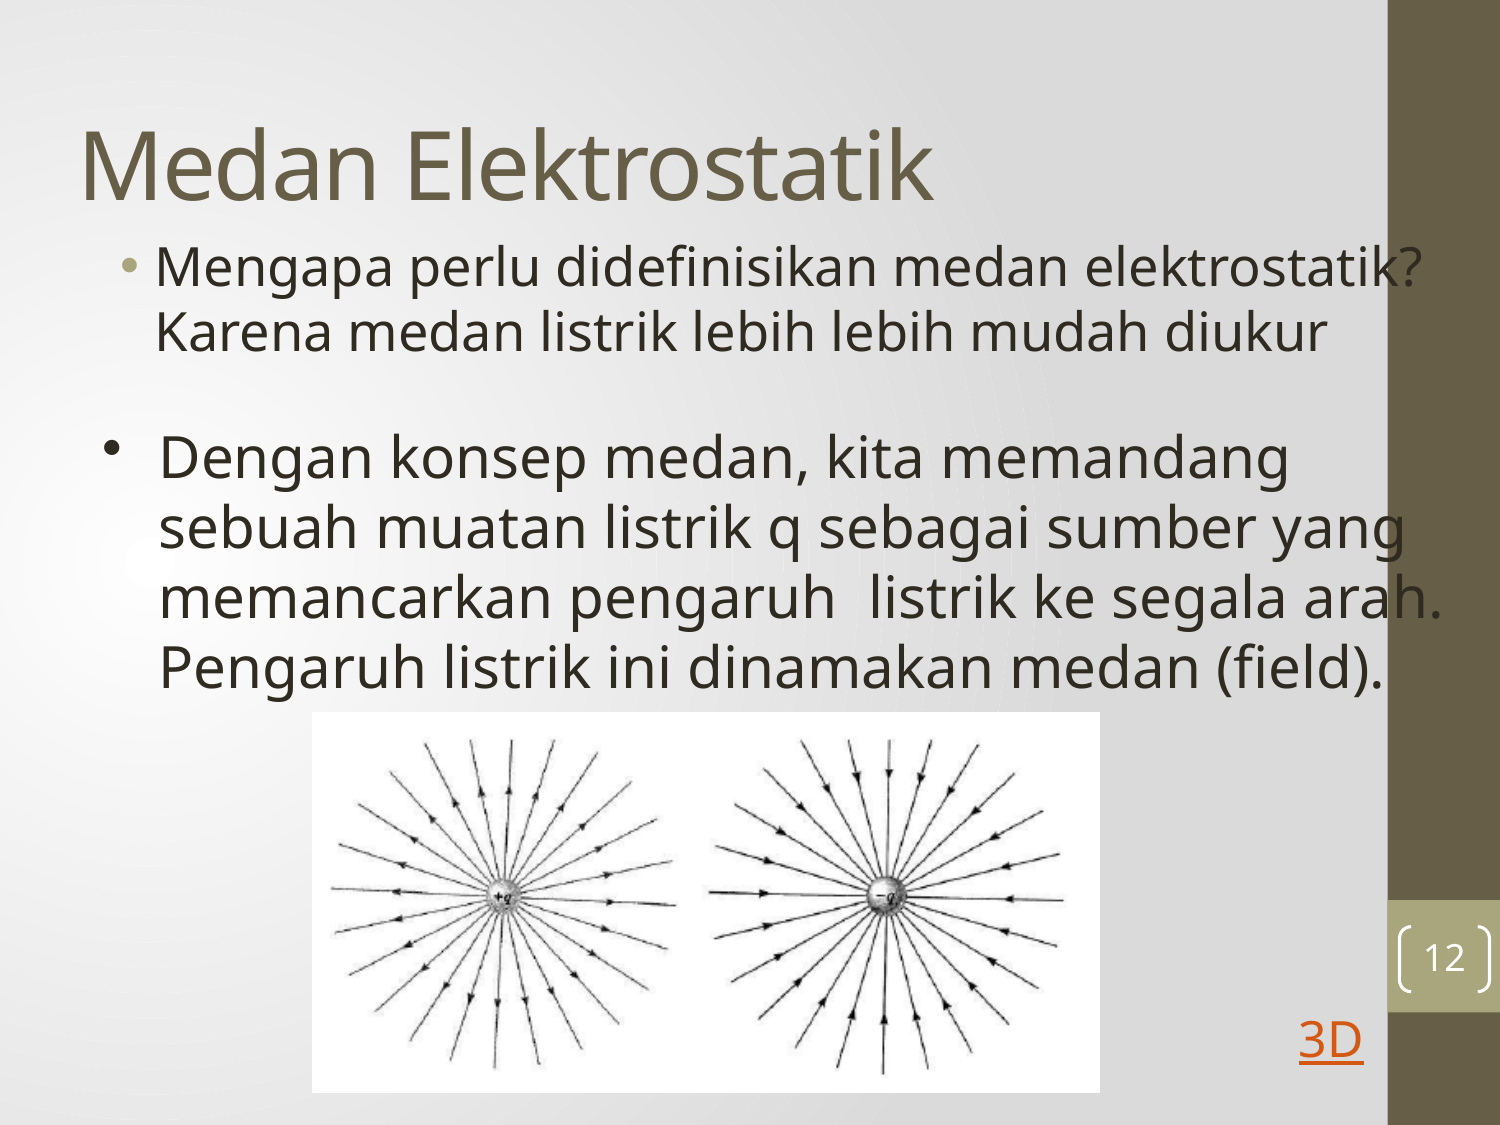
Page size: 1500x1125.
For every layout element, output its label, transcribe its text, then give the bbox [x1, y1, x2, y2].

list Mengapa perlu didefinisikan medan elektrostatik? Karena medan listrik lebih lebih mudah diukur [87, 224, 1463, 388]
text_box 3D [1224, 999, 1438, 1083]
text_box Dengan konsep medan, kita memandang sebuah muatan listrik q sebagai sumber yang memancarkan pengaruh listrik ke segala arah. Pengaruh listrik ini dinamakan medan (field). [87, 412, 1463, 675]
slide_number 12 [1397, 925, 1492, 994]
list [311, 711, 1101, 1093]
title Medan Elektrostatik [62, 99, 1388, 225]
